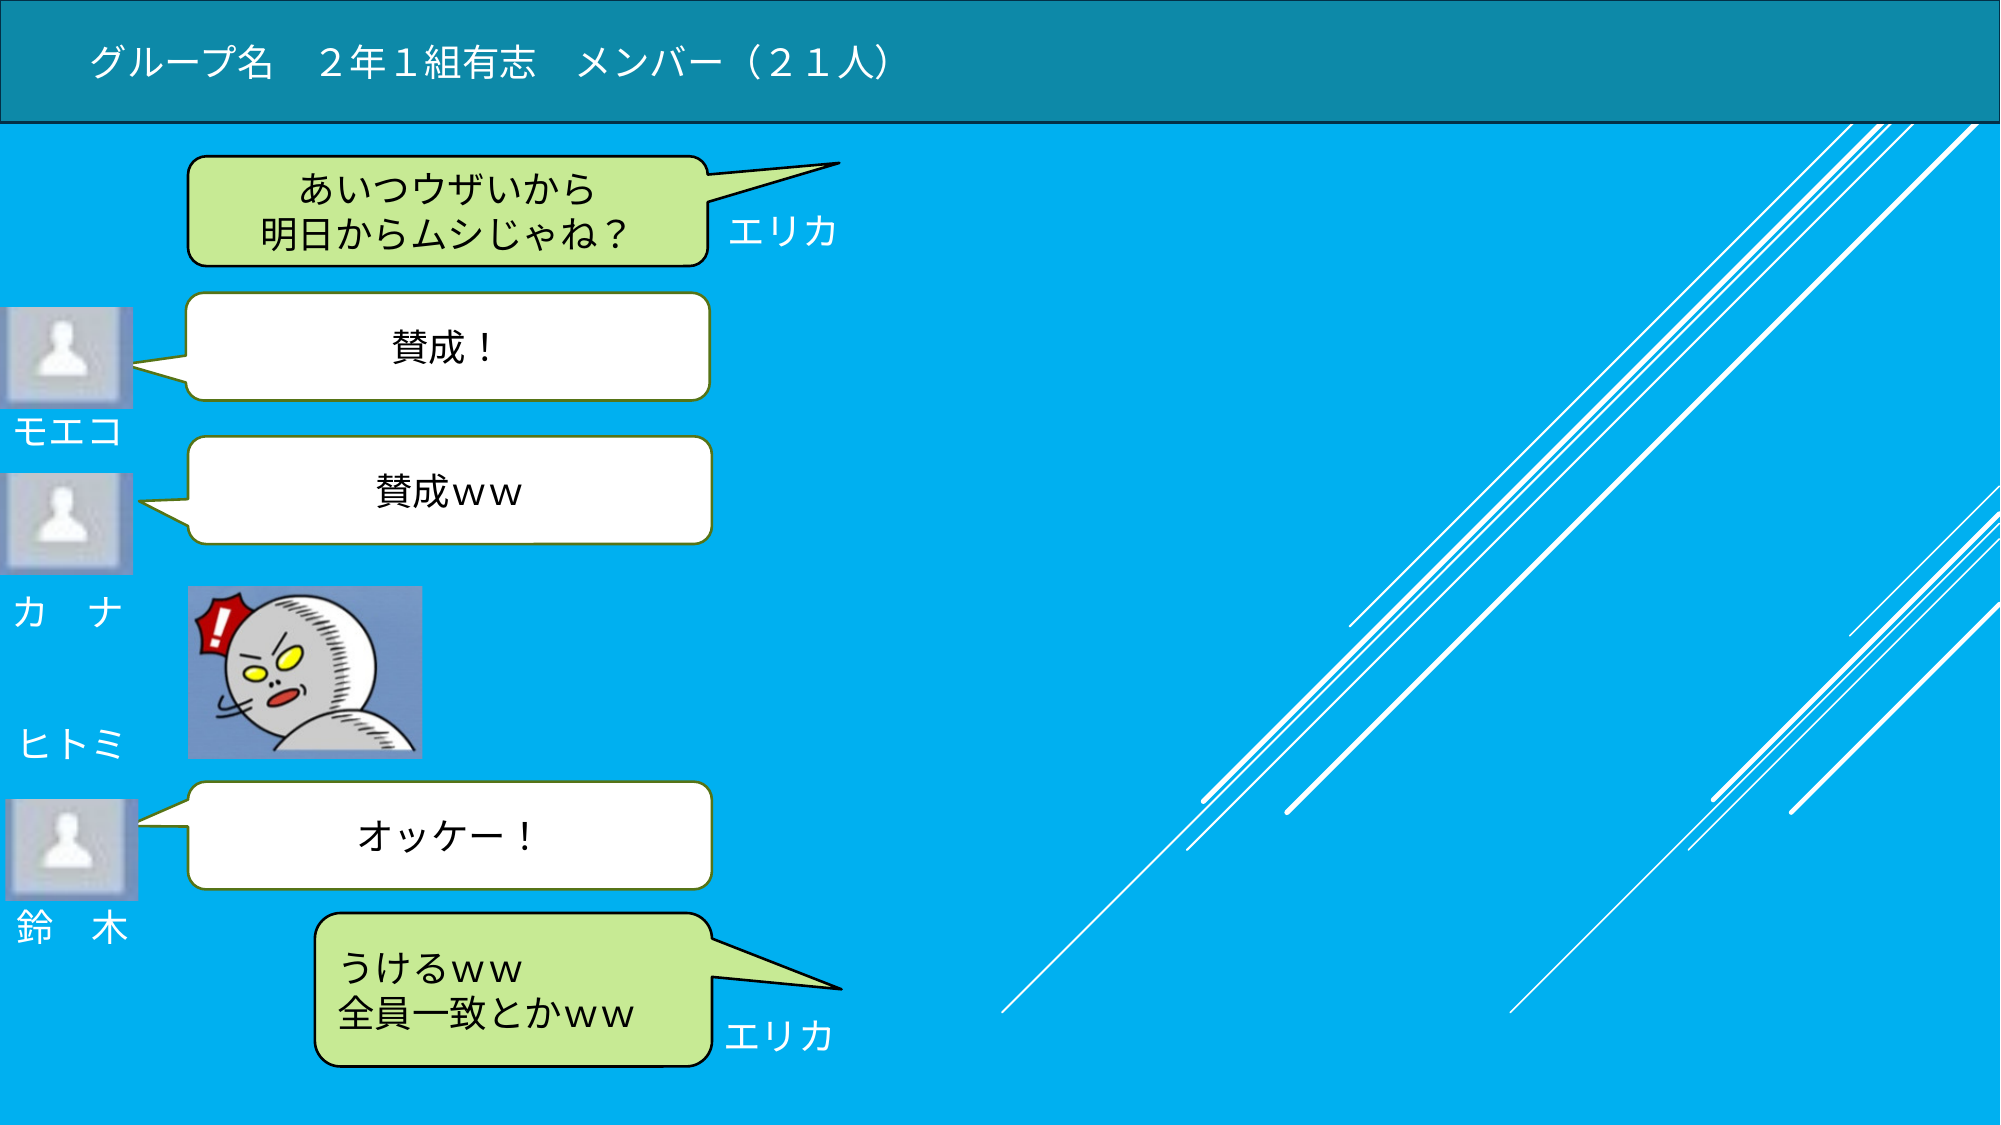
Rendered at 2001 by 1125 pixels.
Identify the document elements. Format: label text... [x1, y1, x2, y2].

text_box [187, 155, 857, 267]
text_box グループ名 ２年１組有志 メンバー（２１人） [0, 0, 2000, 124]
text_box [0, 292, 710, 436]
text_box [0, 781, 713, 958]
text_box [0, 436, 713, 643]
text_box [0, 643, 423, 775]
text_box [314, 912, 852, 1067]
